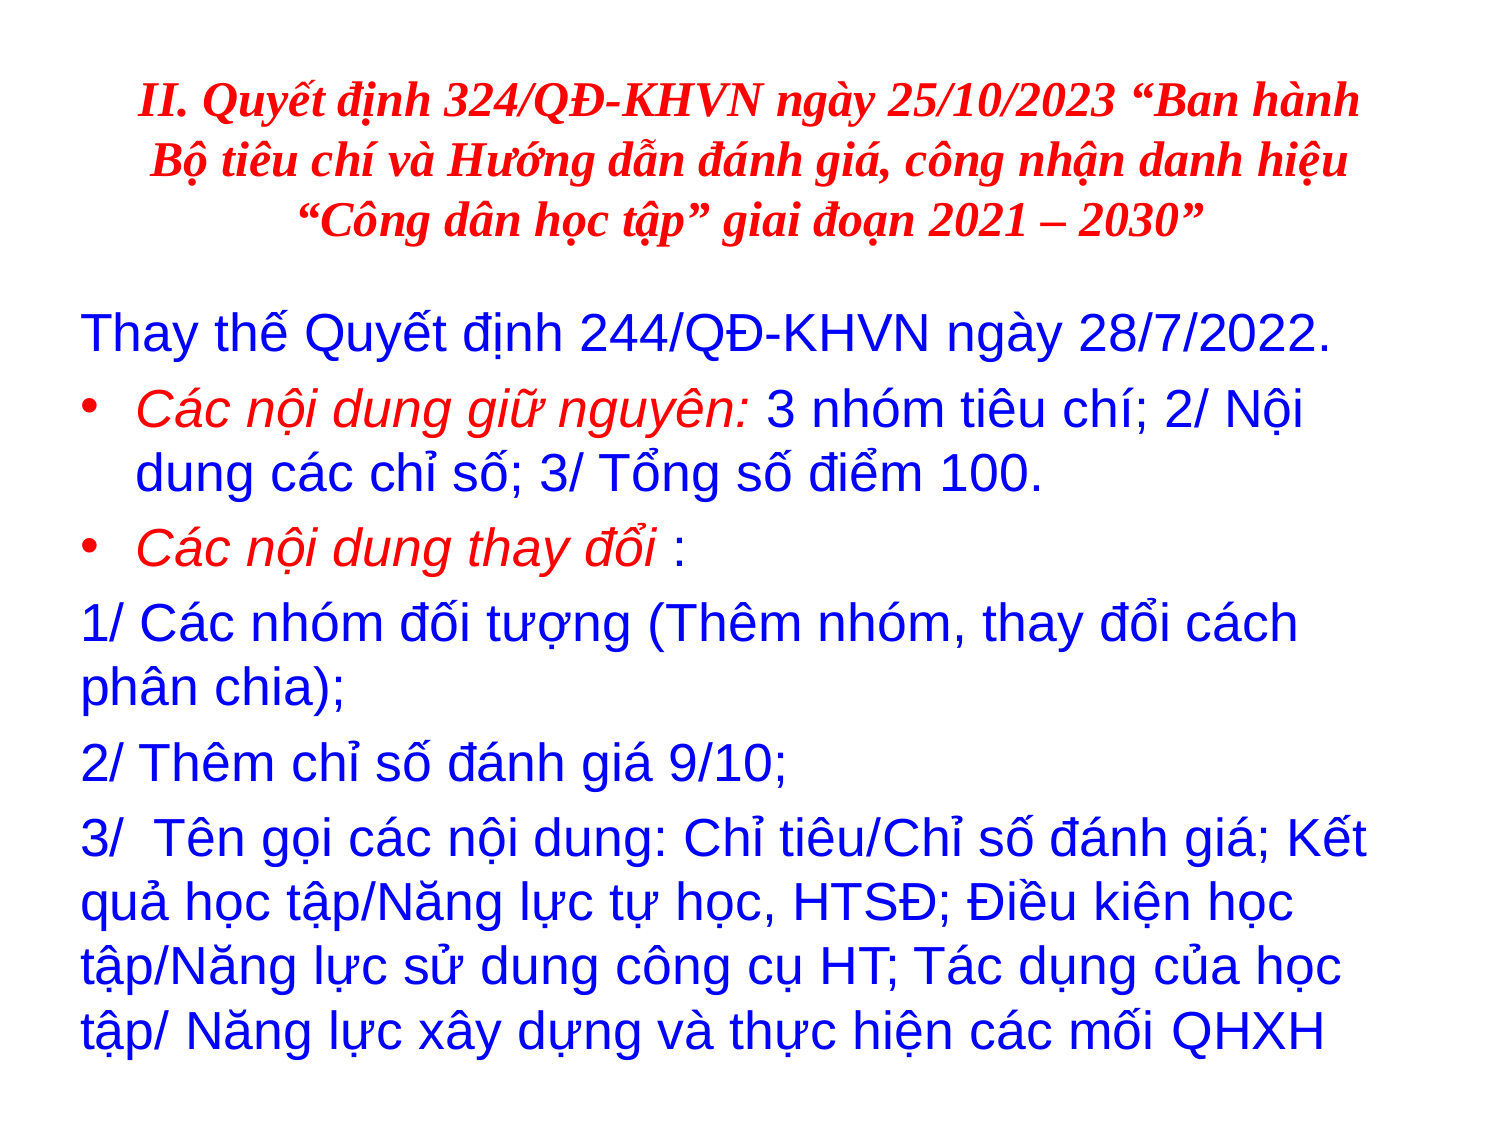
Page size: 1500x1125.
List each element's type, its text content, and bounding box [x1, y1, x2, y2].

list Thay thế Quyết định 244/QĐ-KHVN ngày 28/7/2022. Các nội dung giữ nguyên: 3 nhóm tiêu chí; 2/ Nội dung các chỉ số; 3/ Tổng số điểm 100. Các nội dung thay đổi : 1/ Các nhóm đối tượng (Thêm nhóm, thay đổi cách phân chia); 2/ Thêm chỉ số đánh giá 9/10; 3/ Tên gọi các nội dung: Chỉ tiêu/Chỉ số đánh giá; Kết quả học tập/Năng lực tự học, HTSĐ; Điều kiện học tập/Năng lực sử dung công cụ HT; Tác dụng của học tập/ Năng lực xây dựng và thực hiện các mối QHXH [64, 290, 1447, 1071]
title II. Quyết định 324/QĐ-KHVN ngày 25/10/2023 “Ban hành Bộ tiêu chí và Hướng dẫn đánh giá, công nhận danh hiệu “Công dân học tập” giai đoạn 2021 – 2030” [29, 45, 1471, 268]
